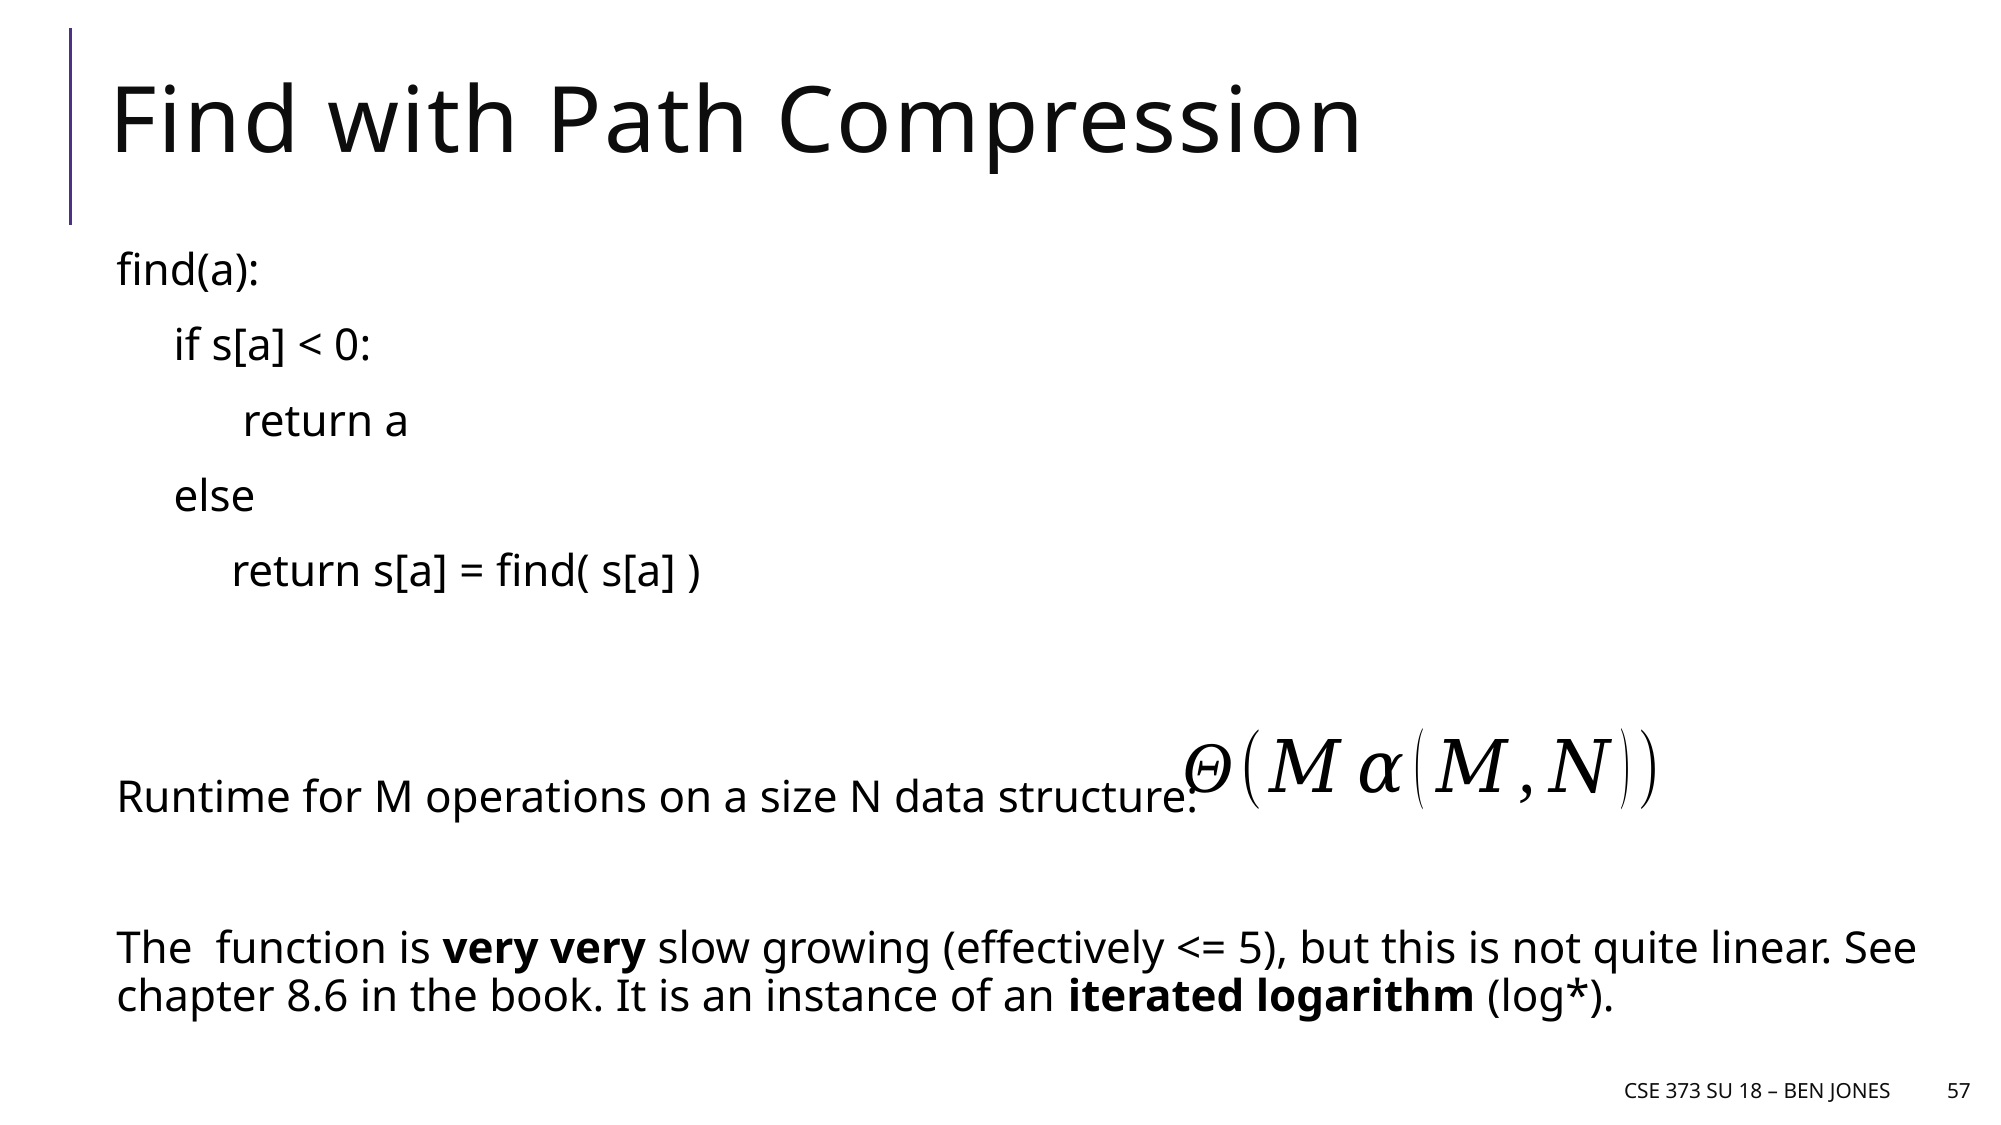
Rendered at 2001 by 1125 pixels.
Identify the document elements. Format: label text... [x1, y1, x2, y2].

slide_number 57 [1916, 1069, 1986, 1115]
title Find with Path Compression [94, 43, 1930, 210]
footer CSE 373 Su 18 – Ben jones [937, 1069, 1906, 1115]
